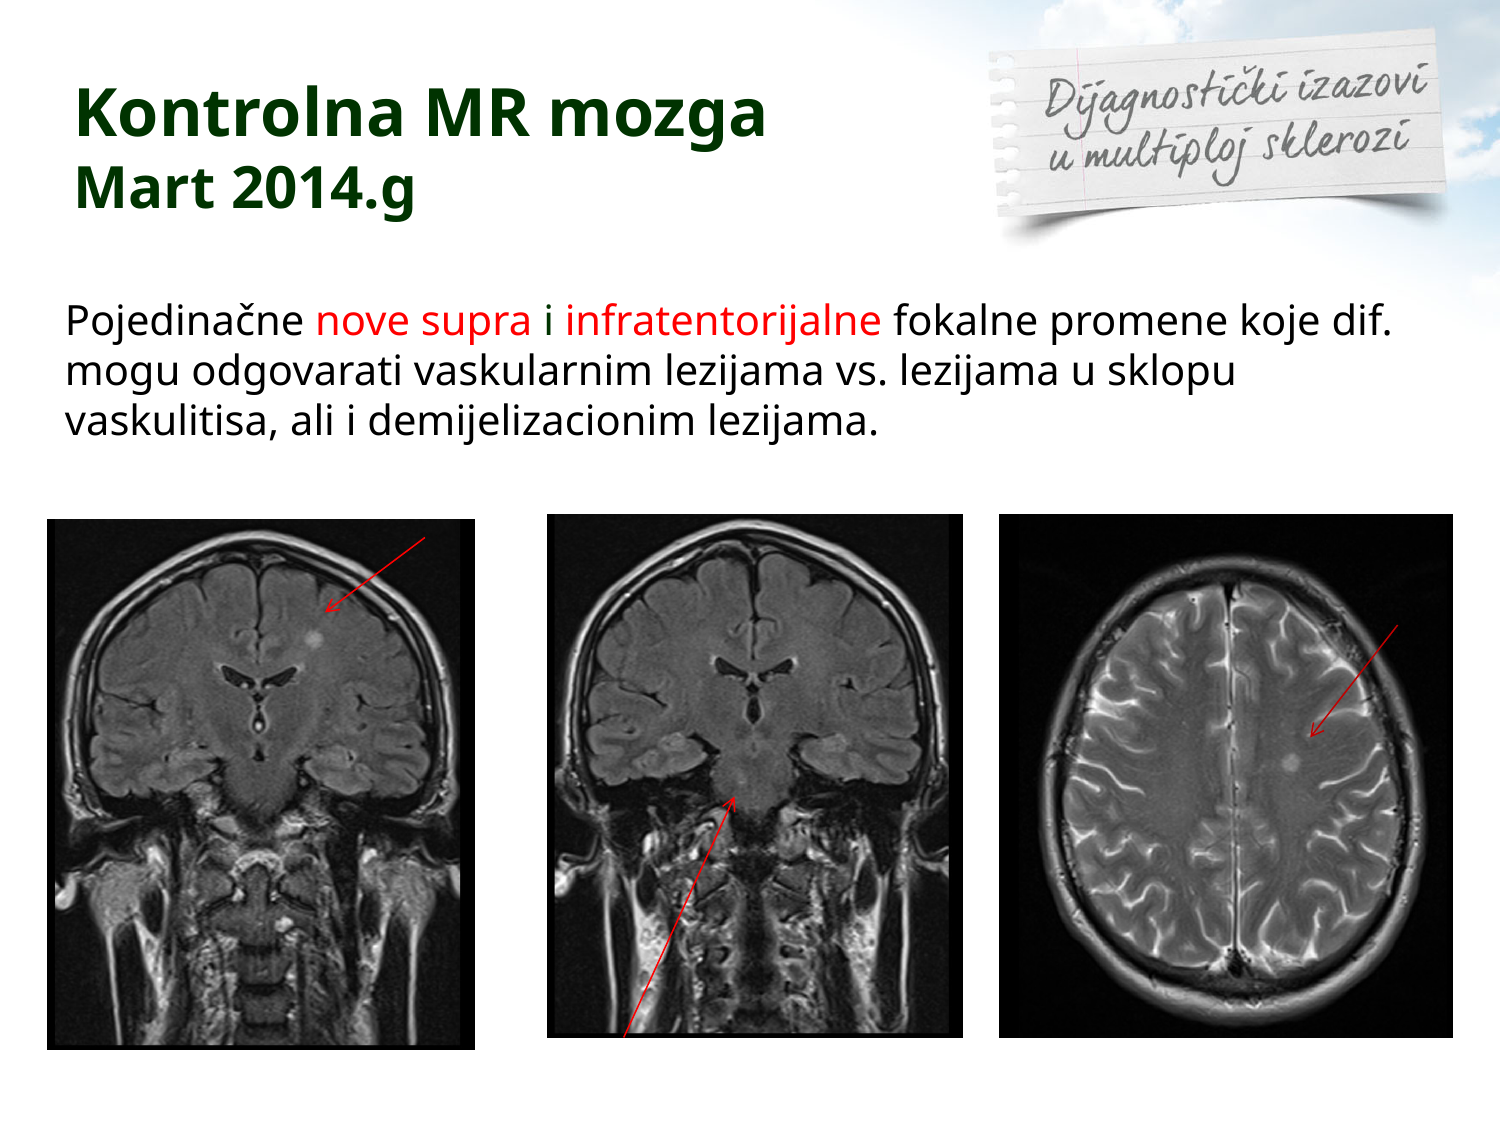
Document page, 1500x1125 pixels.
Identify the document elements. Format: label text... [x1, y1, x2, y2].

text_box Pojedinačne nove supra i infratentorijalne fokalne promene koje dif. mogu odgovarati vaskularnim lezijama vs. lezijama u sklopu vaskulitisa, ali i demijelizacionim lezijama. [50, 286, 1425, 451]
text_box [324, 537, 426, 613]
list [46, 518, 476, 1051]
text_box Kontrolna MR mozga Mart 2014.g [58, 62, 784, 228]
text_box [1309, 624, 1398, 738]
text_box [623, 796, 735, 1038]
picture [0, 0, 1500, 1125]
